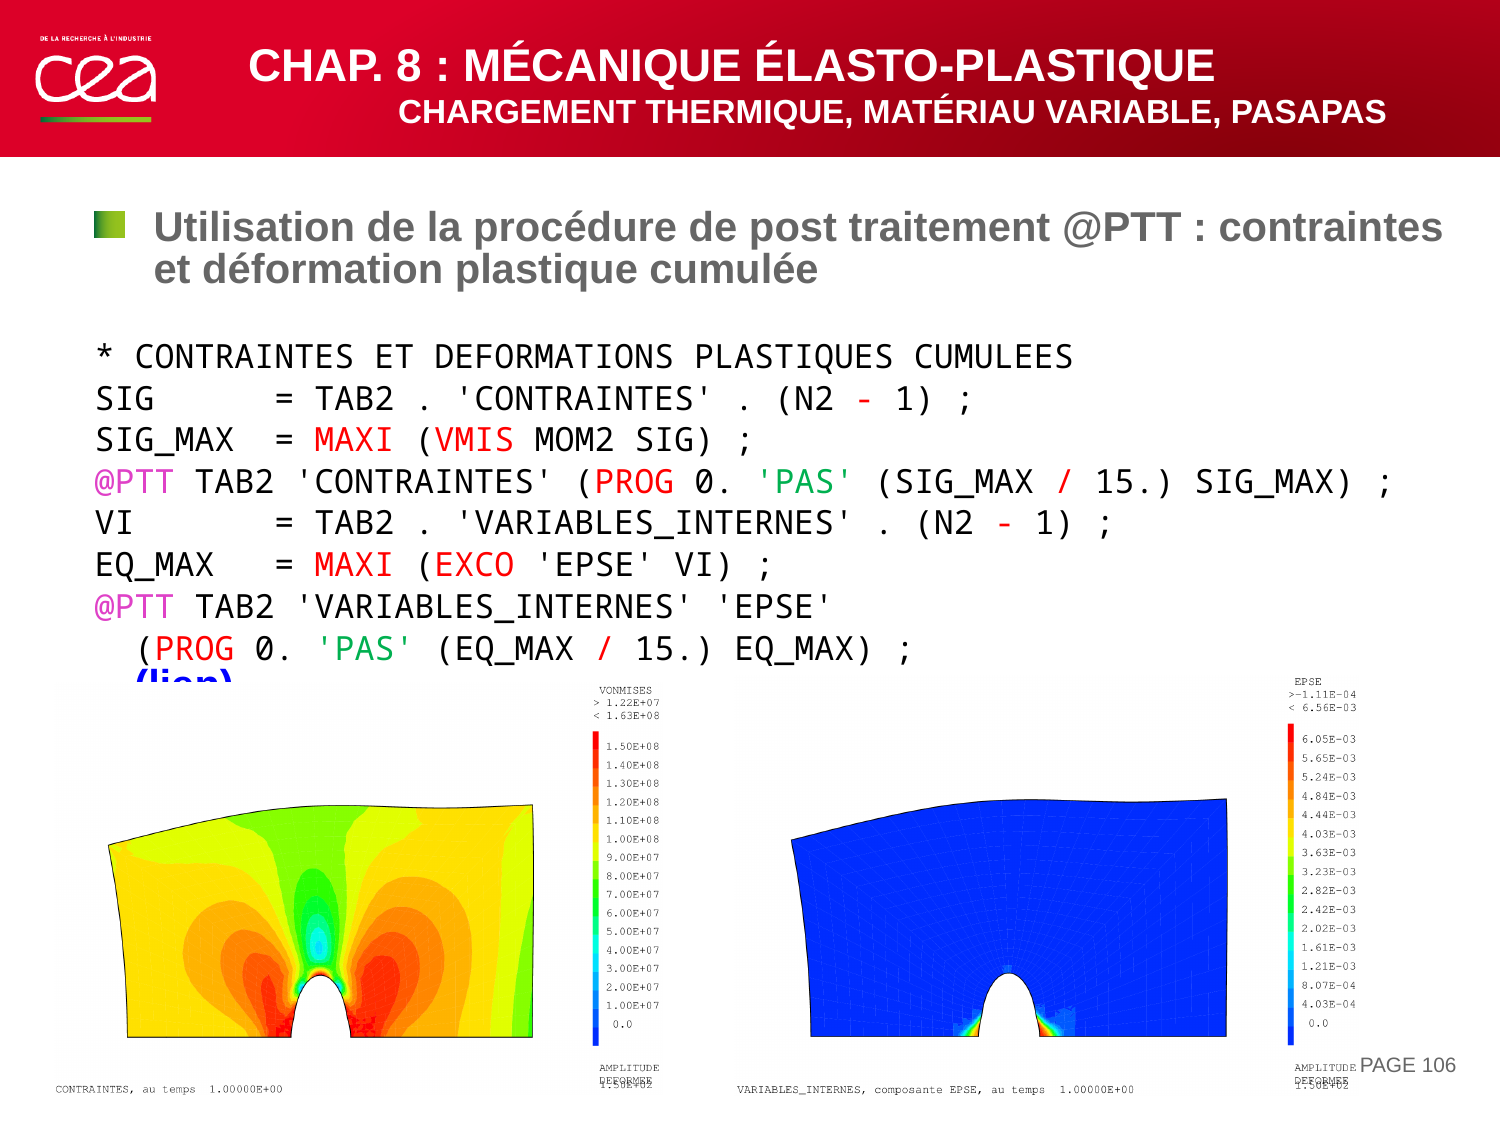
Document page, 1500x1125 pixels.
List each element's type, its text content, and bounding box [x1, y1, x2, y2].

list Utilisation de la procédure de post traitement @PTT : contraintes et déformation plastique cumulée * CONTRAINTES ET DEFORMATIONS PLASTIQUES CUMULEES SIG = TAB2 . 'CONTRAINTES' . (N2 - 1) ; SIG_MAX = MAXI (VMIS MOM2 SIG) ; @PTT TAB2 'CONTRAINTES' (PROG 0. 'PAS' (SIG_MAX / 15.) SIG_MAX) ; VI = TAB2 . 'VARIABLES_INTERNES' . (N2 - 1) ; EQ_MAX = MAXI (EXCO 'EPSE' VI) ; @PTT TAB2 'VARIABLES_INTERNES' 'EPSE' (PROG 0. 'PAS' (EQ_MAX / 15.) EQ_MAX) ; (lien) [94, 208, 1471, 1024]
picture [734, 674, 1359, 1097]
slide_number PAGE 106 [1364, 1034, 1500, 1094]
title Chap. 8 : mécanique élastO-PLASTIQUE CHARGEMENT thermique, matériau variable, pasapas [248, 8, 1436, 158]
picture [53, 682, 663, 1095]
picture [94, 211, 125, 238]
picture [0, 0, 1500, 157]
